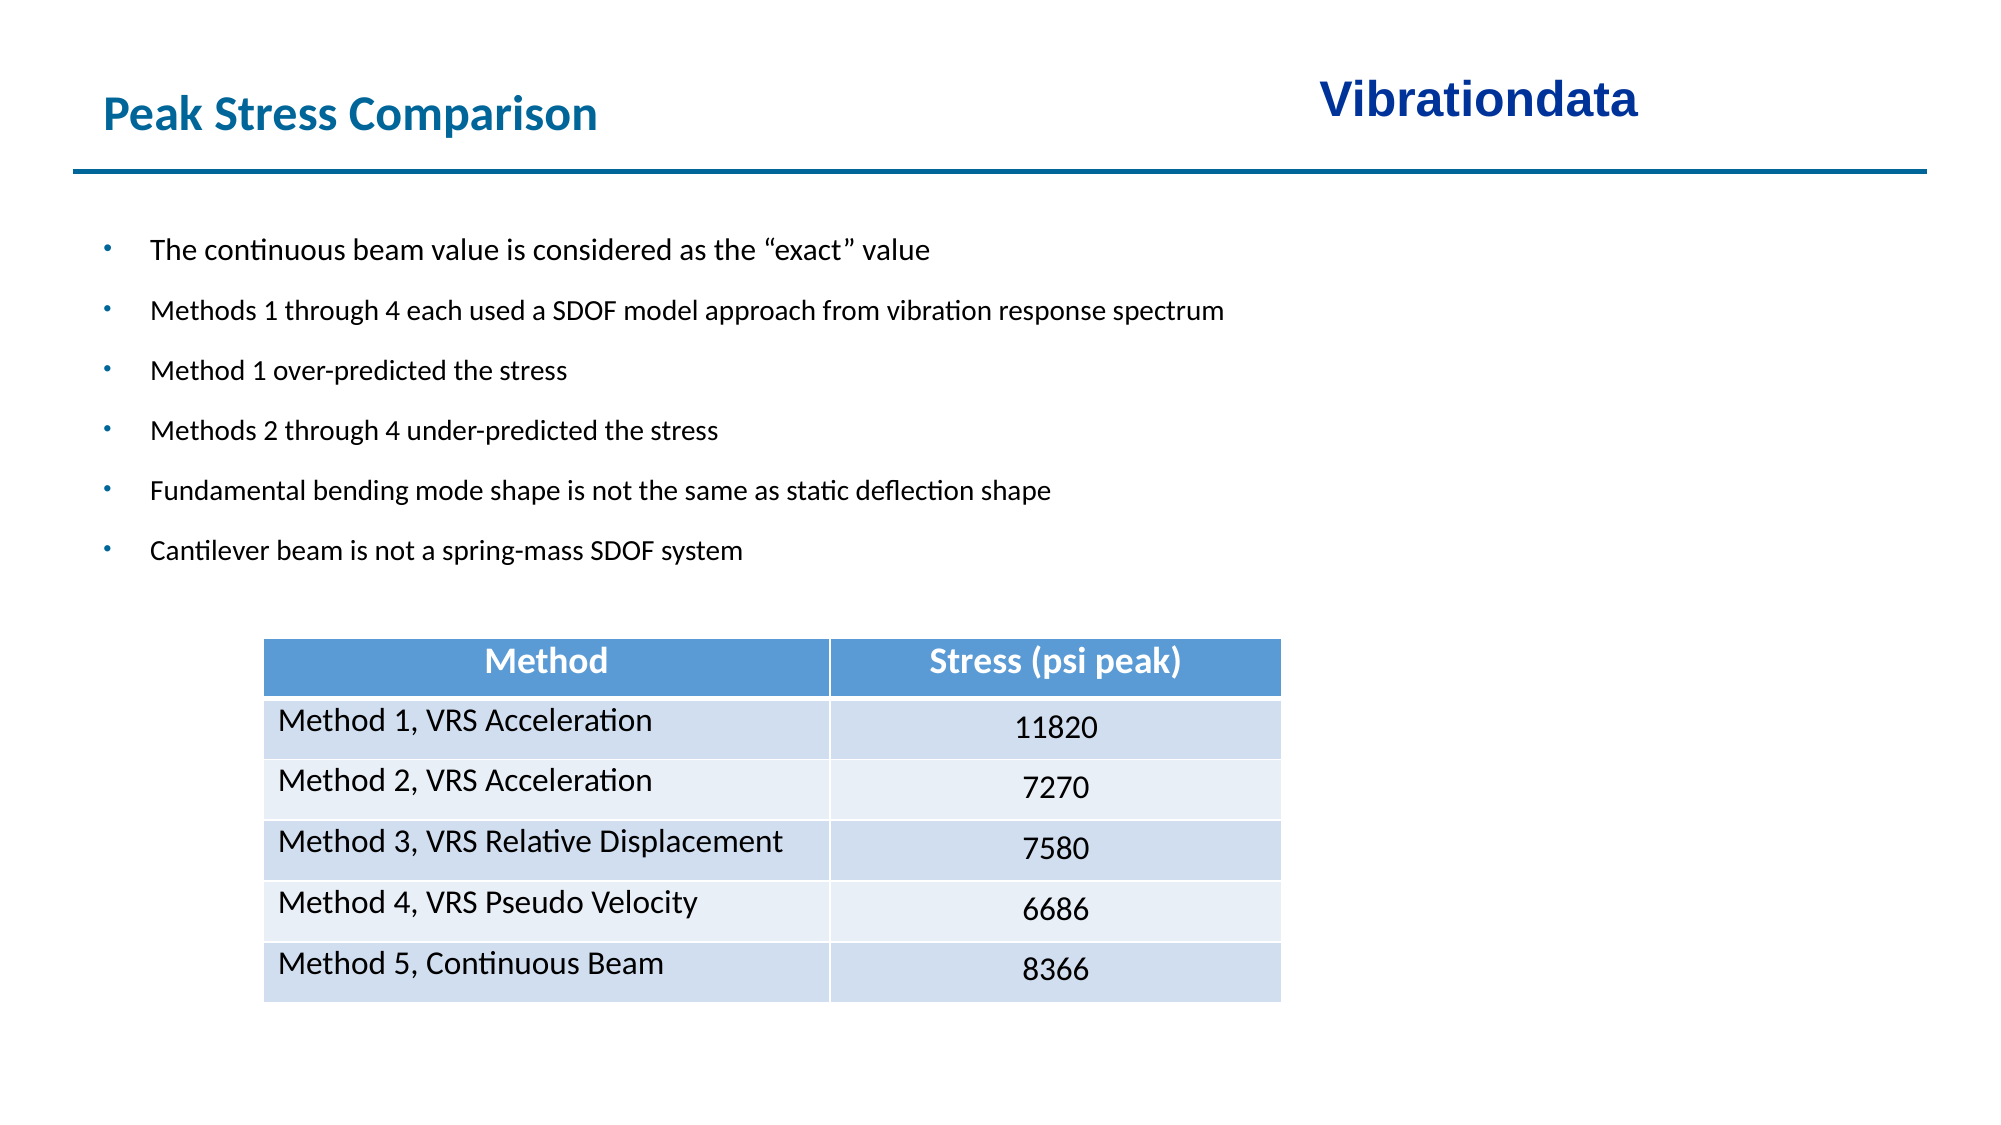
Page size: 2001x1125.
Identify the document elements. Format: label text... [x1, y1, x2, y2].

text_box Vibrationdata [1304, 58, 1654, 134]
table_header Stress (psi peak) [831, 639, 1281, 696]
table_cell 7270 [831, 760, 1281, 819]
table_cell 7580 [831, 821, 1281, 880]
table_cell Method 2, VRS Acceleration [264, 760, 829, 819]
table_cell Method 1, VRS Acceleration [264, 701, 829, 759]
table_header Method [264, 639, 829, 696]
text_box The continuous beam value is considered as the “exact” value Methods 1 through 4 each used a SDOF model approach from vibration response spectrum Method 1 over-predicted the stress Methods 2 through 4 under-predicted the stress Fundamental bending mode shape is not the same as static deflection shape Cantilever beam is not a spring-mass SDOF system [88, 221, 1756, 574]
text_box Peak Stress Comparison [88, 72, 802, 148]
table_cell 11820 [831, 701, 1281, 759]
table_cell Method 3, VRS Relative Displacement [264, 821, 829, 880]
table_cell 6686 [831, 882, 1281, 941]
table_cell Method 4, VRS Pseudo Velocity [264, 882, 829, 941]
table_cell Method 5, Continuous Beam [264, 943, 829, 1002]
table_cell 8366 [831, 943, 1281, 1002]
